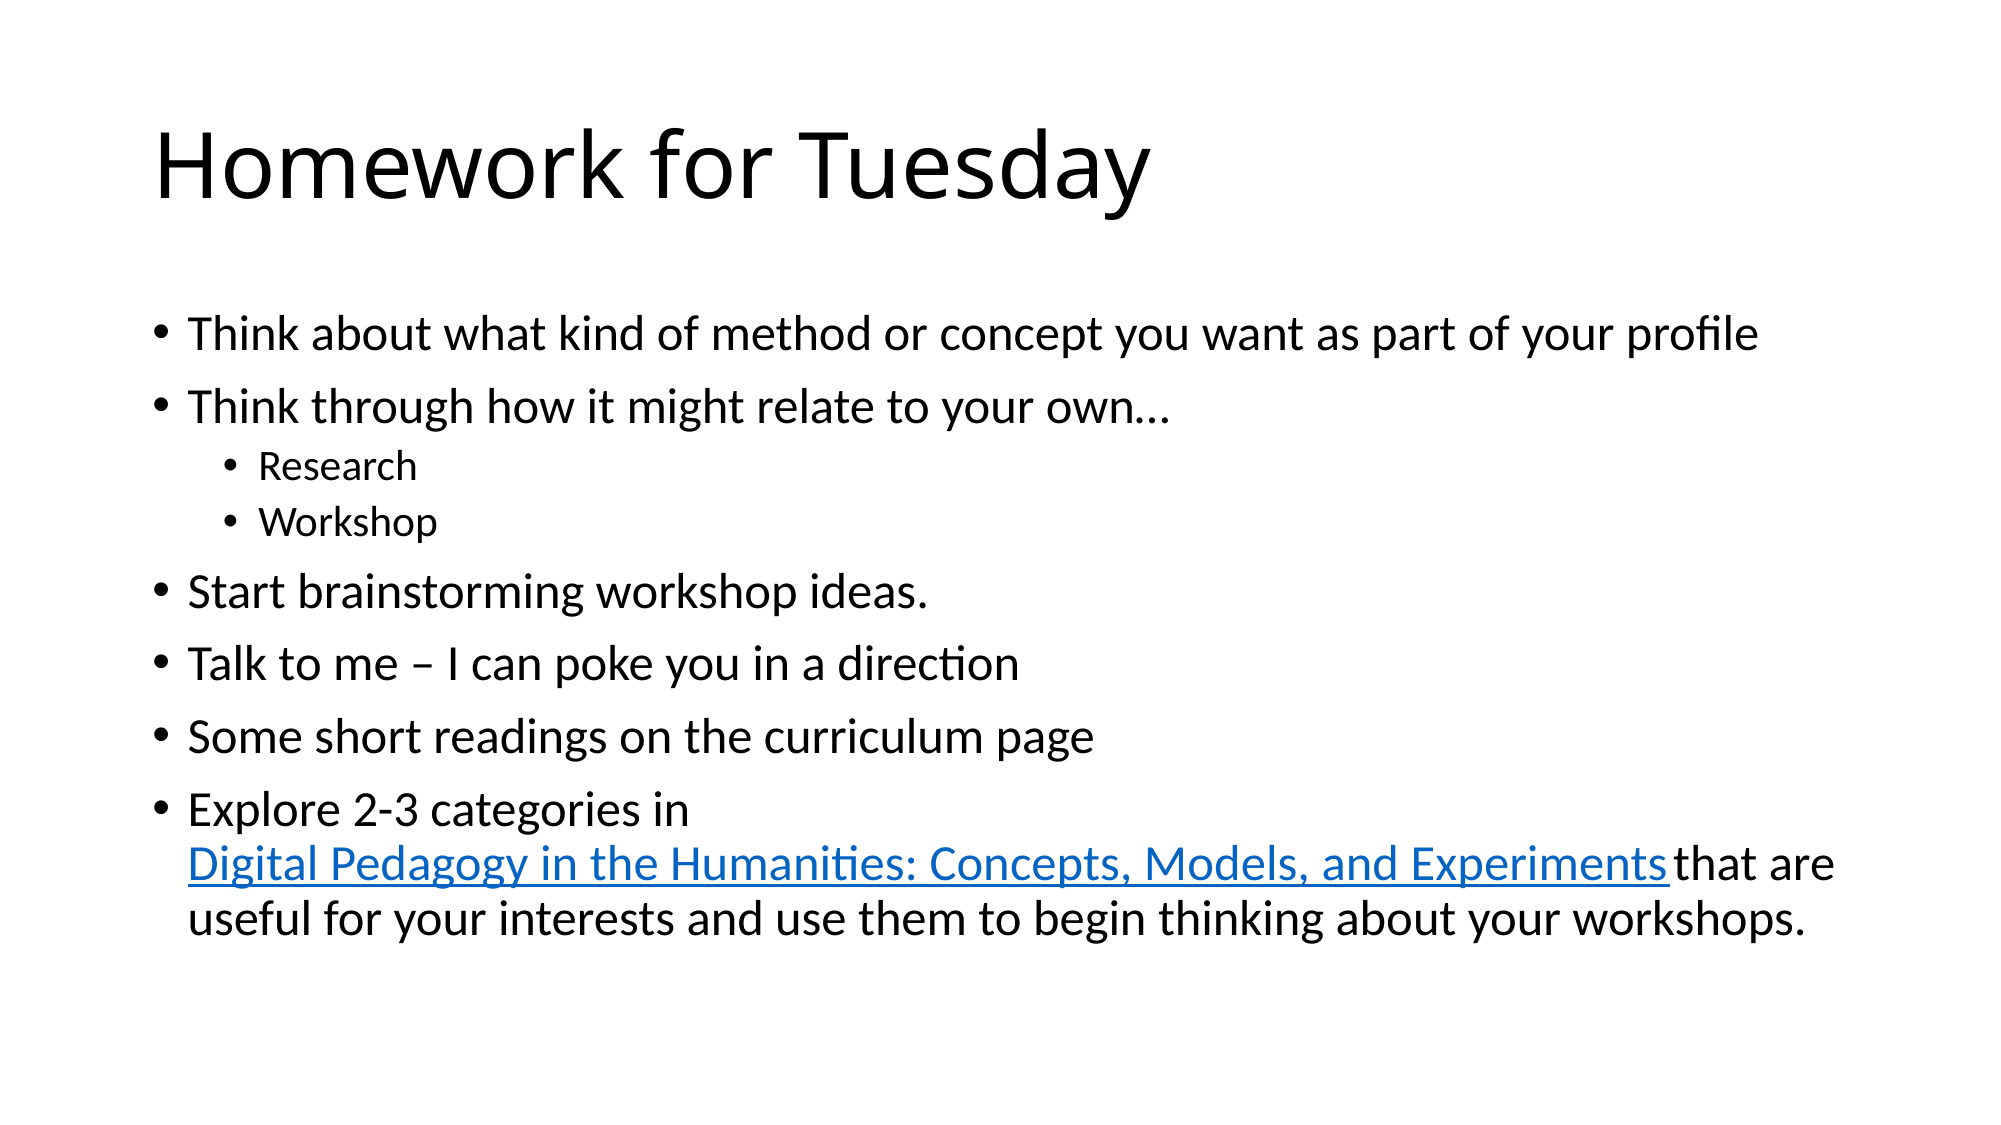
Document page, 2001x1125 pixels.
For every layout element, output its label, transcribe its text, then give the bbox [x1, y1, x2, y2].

list Think about what kind of method or concept you want as part of your profile Think through how it might relate to your own… Research Workshop Start brainstorming workshop ideas. Talk to me – I can poke you in a direction Some short readings on the curriculum page Explore 2-3 categories in Digital Pedagogy in the Humanities: Concepts, Models, and Experiments that are useful for your interests and use them to begin thinking about your workshops. [137, 299, 1863, 1014]
title Homework for Tuesday [137, 59, 1863, 278]
